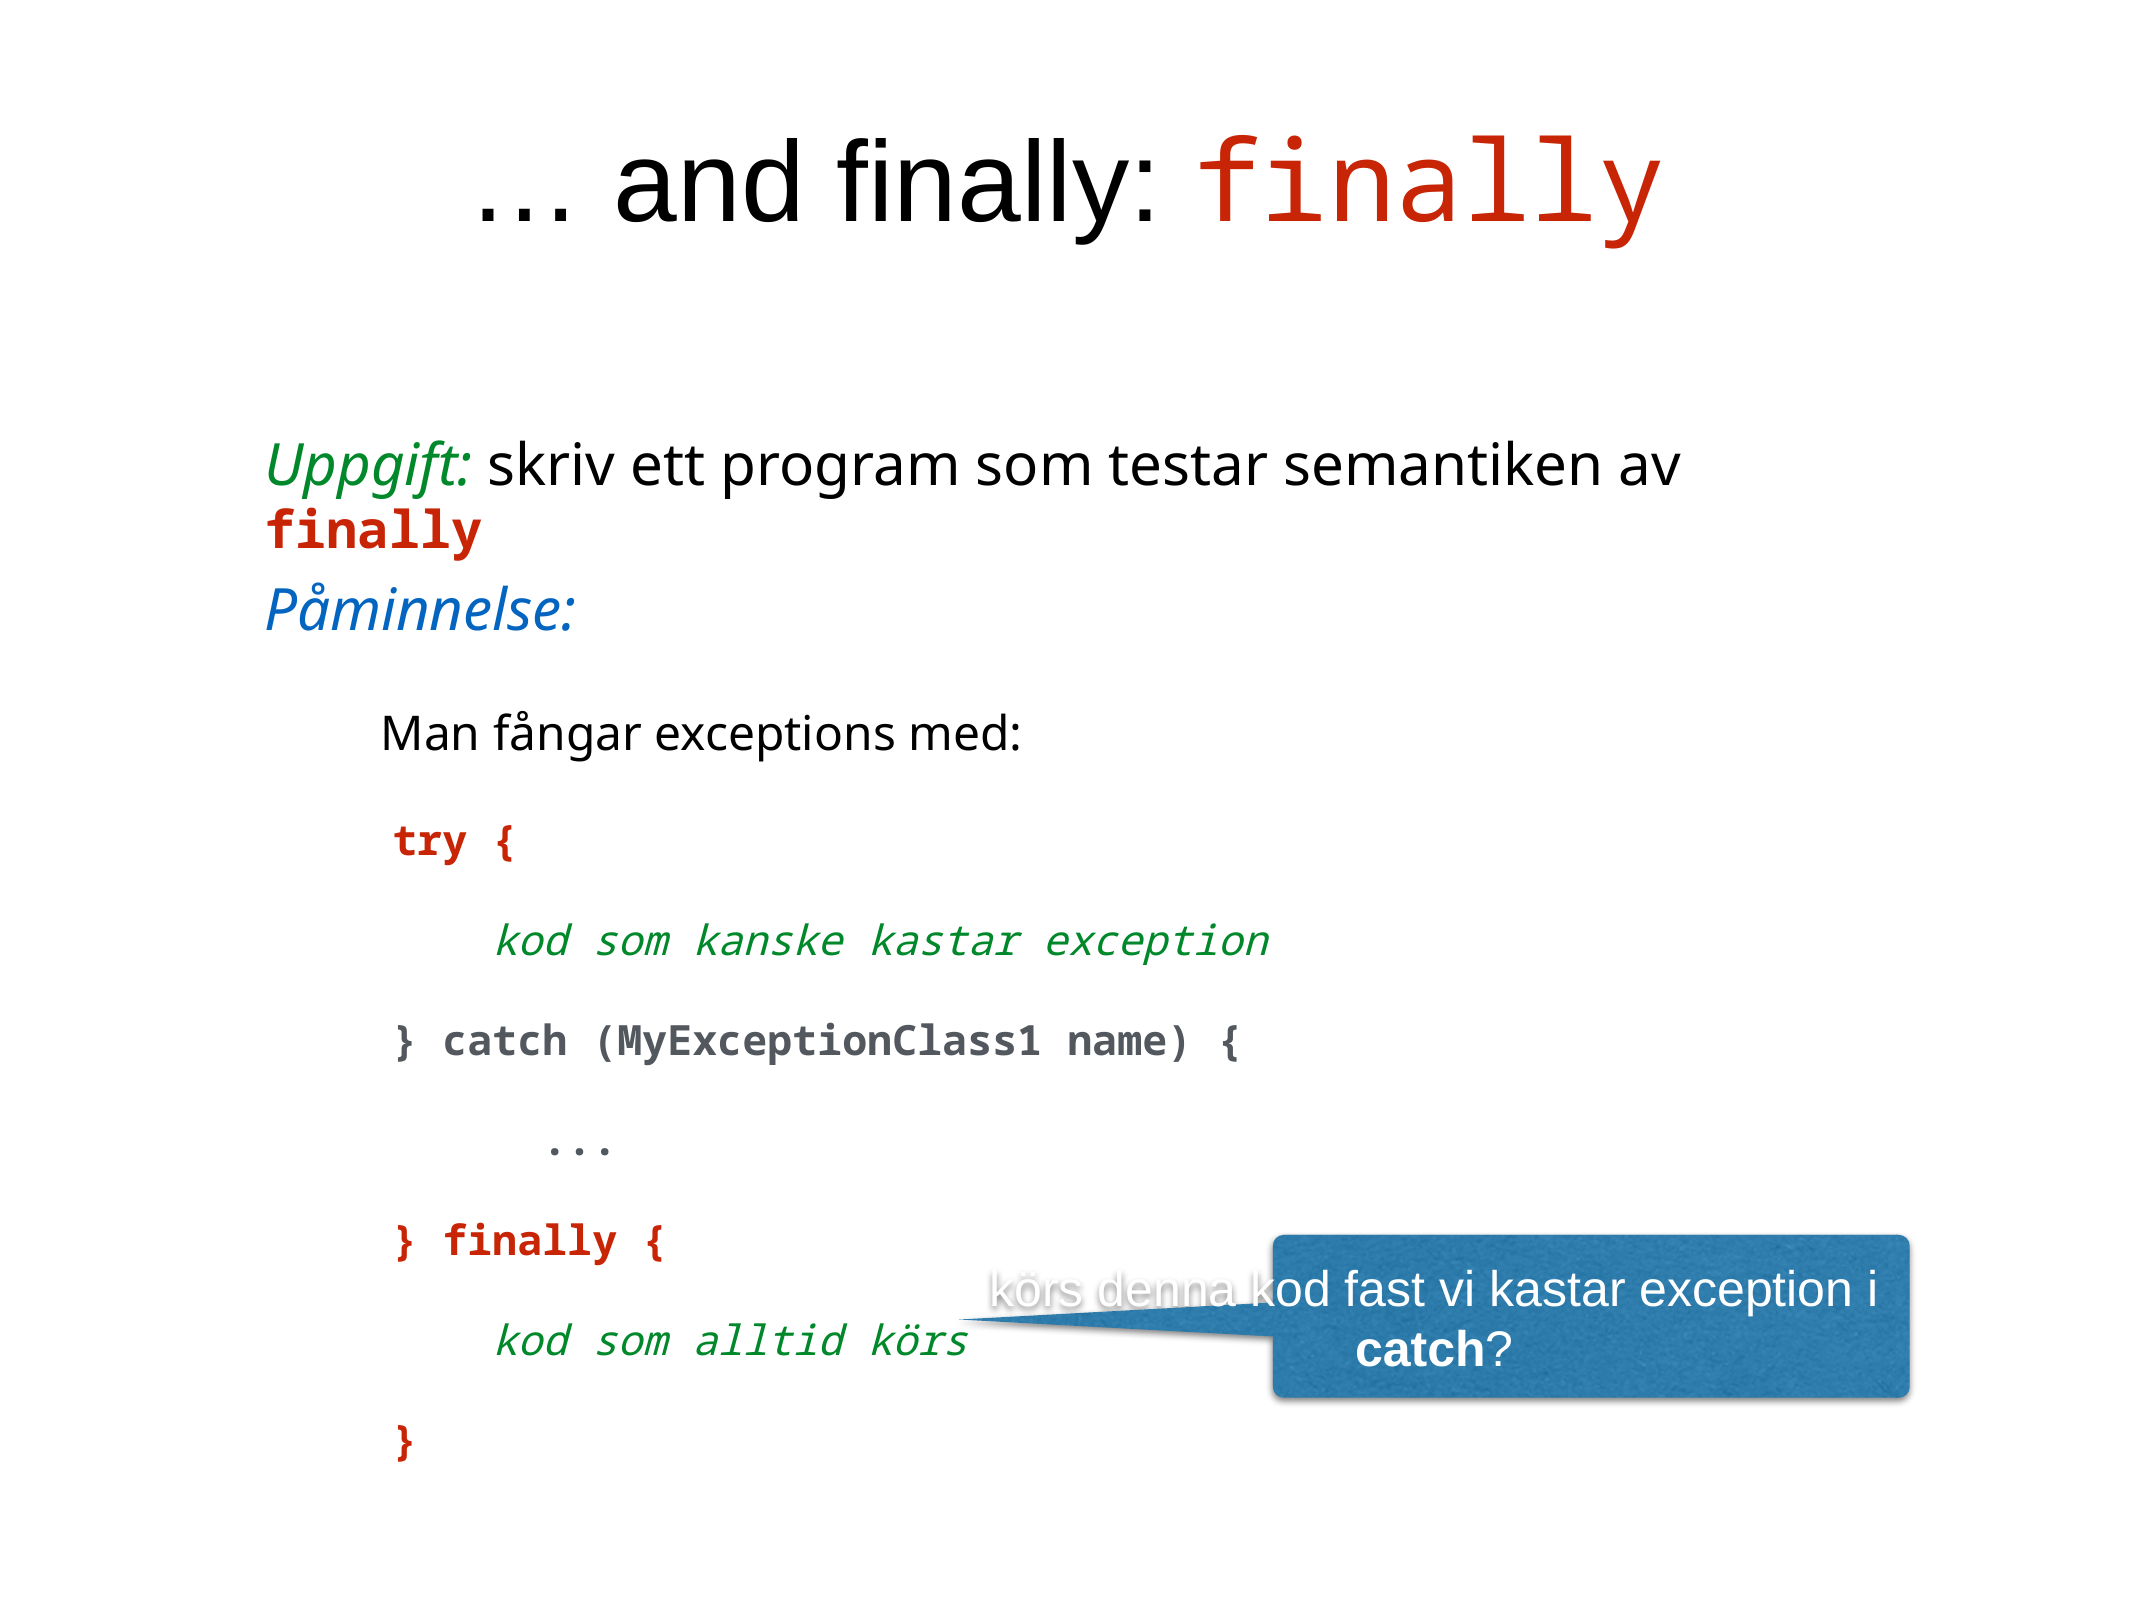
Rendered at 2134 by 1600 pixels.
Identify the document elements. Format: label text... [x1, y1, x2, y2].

text_box Påminnelse: [264, 572, 1870, 643]
text_box … and finally: finally [10, 0, 2123, 353]
text_box Uppgift: skriv ett program som testar semantiken av finally [264, 426, 1870, 559]
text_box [380, 702, 1309, 1600]
text_box körs denna kod fast vi kastar exception i catch? [1317, 1234, 1910, 1398]
